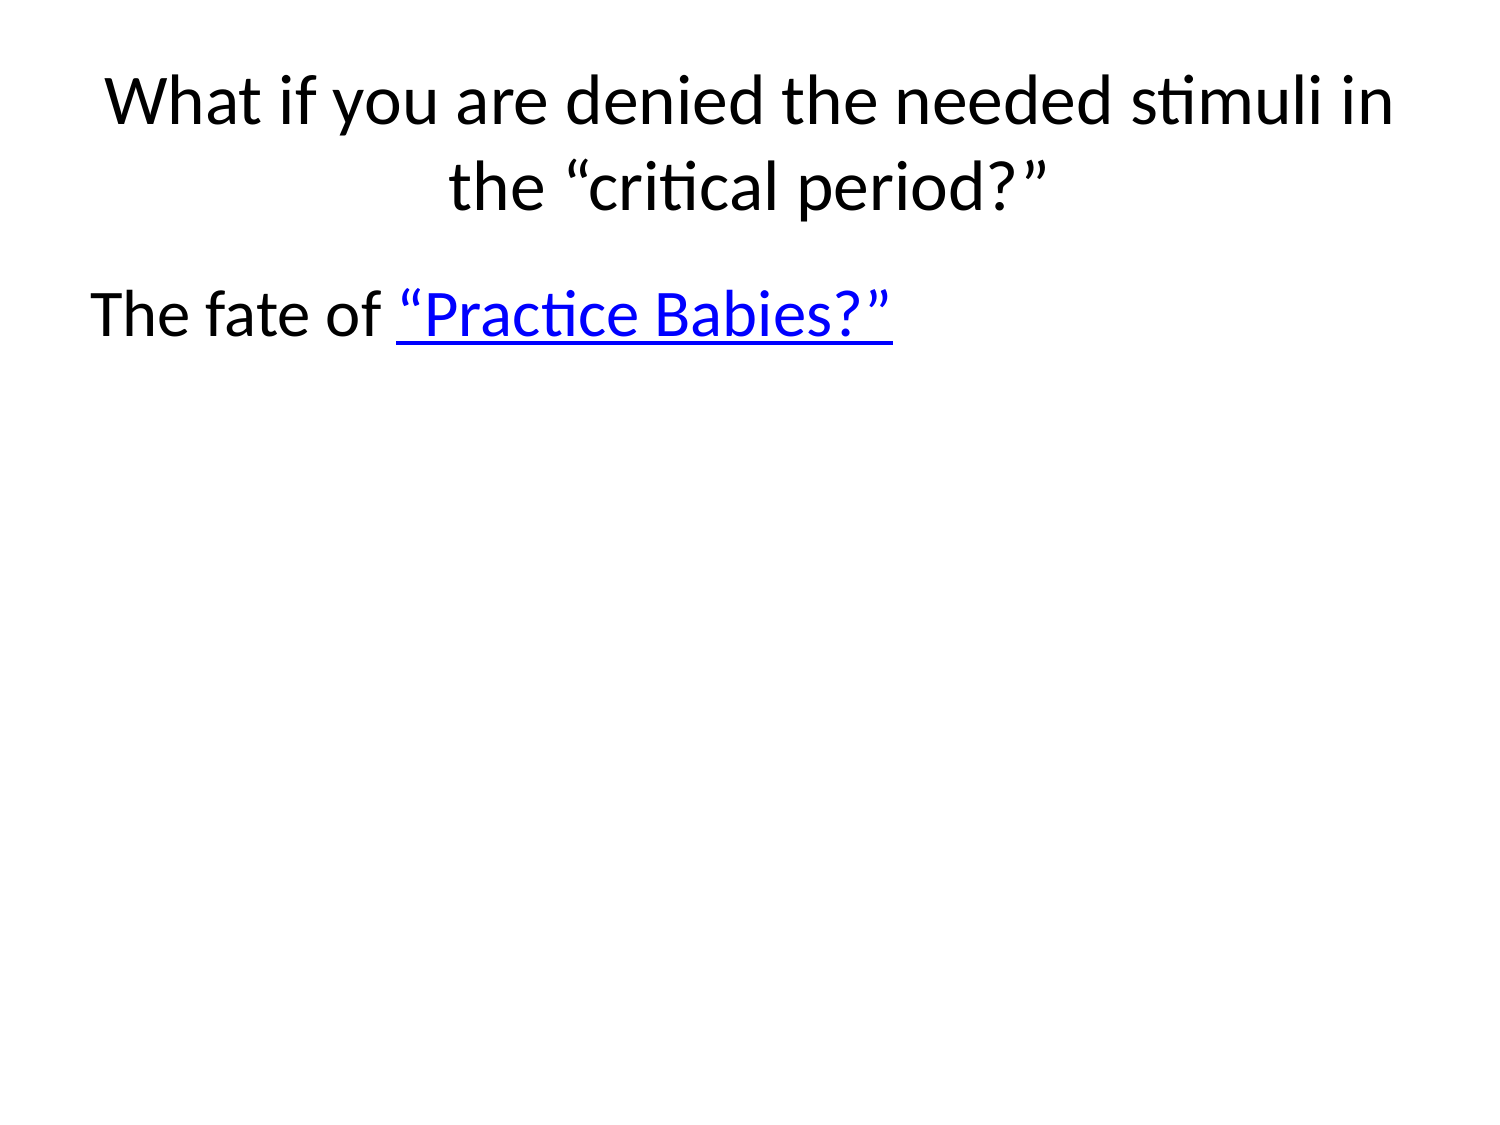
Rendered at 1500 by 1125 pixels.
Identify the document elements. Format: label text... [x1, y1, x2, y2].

title What if you are denied the needed stimuli in the “critical period?” [75, 45, 1425, 233]
list The fate of “Practice Babies?” [75, 262, 1425, 1005]
